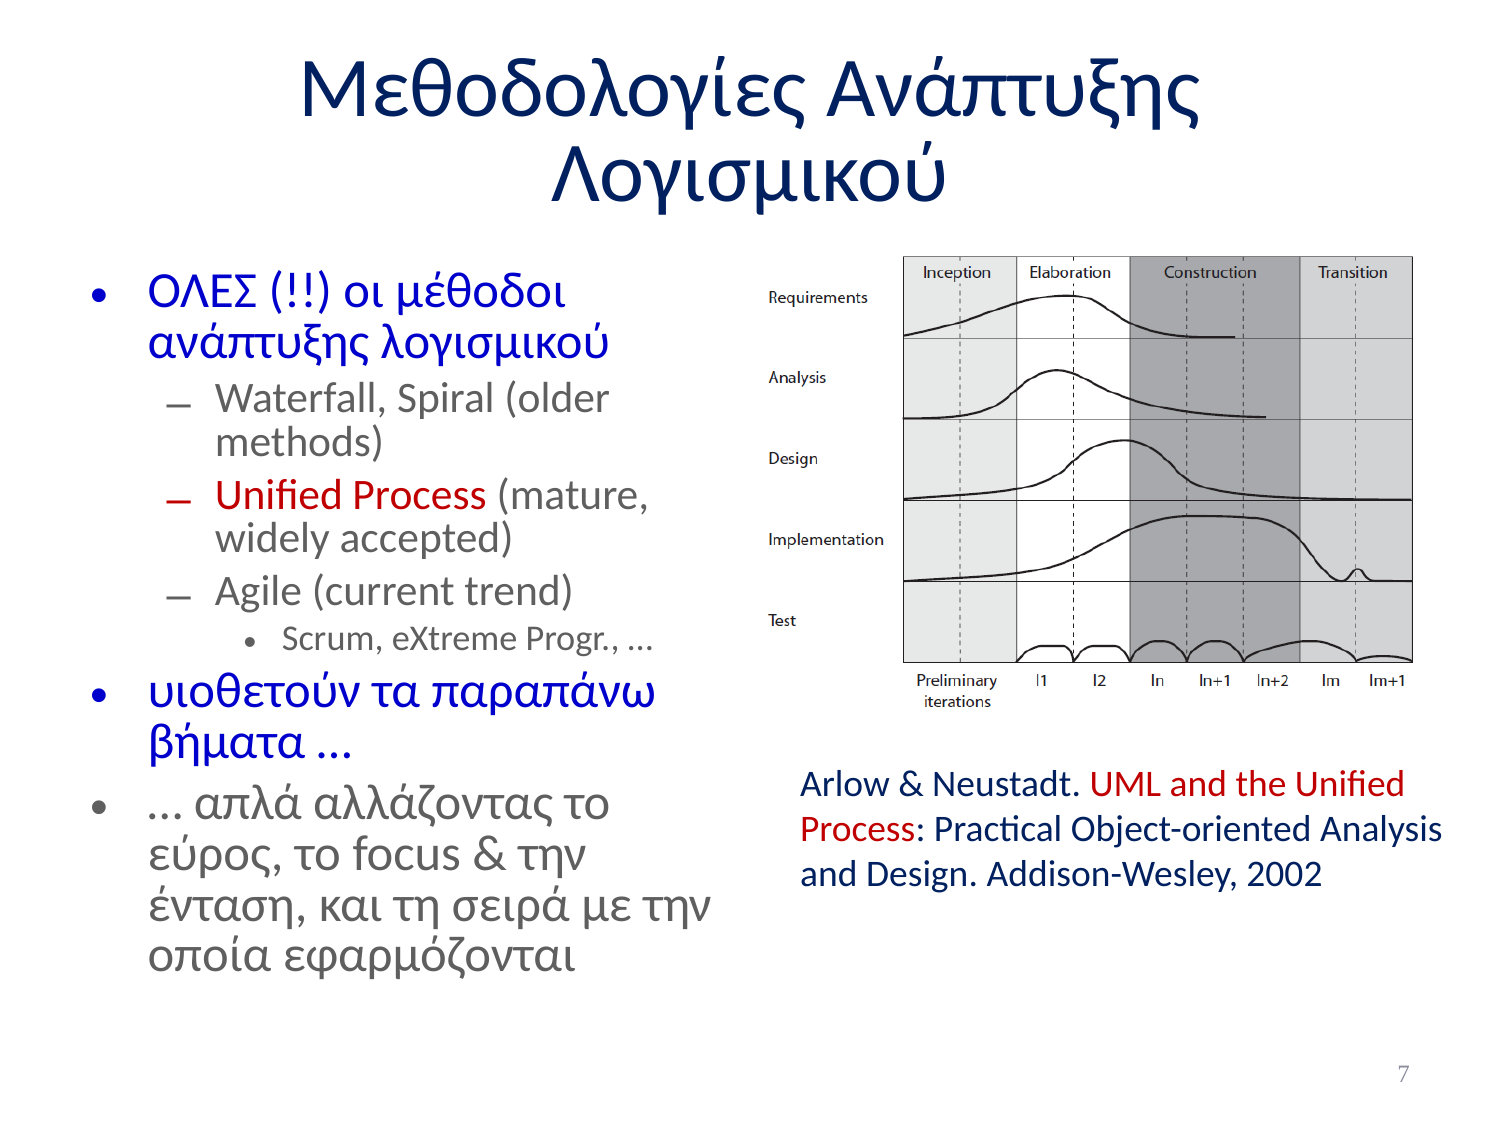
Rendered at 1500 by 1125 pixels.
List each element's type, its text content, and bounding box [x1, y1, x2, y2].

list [761, 243, 1425, 720]
title Μεθοδολογίες Ανάπτυξης Λογισμικού [75, 45, 1425, 233]
slide_number 7 [1074, 1042, 1425, 1103]
list ΟΛΕΣ (!!) οι μέθοδοι ανάπτυξης λογισμικού Waterfall, Spiral (older methods) Unified Process (mature, widely accepted) Agile (current trend) Scrum, eXtreme Progr., … υιοθετούν τα παραπάνω βήματα … … απλά αλλάζοντας το εύρος, το focus & την ένταση, και τη σειρά με την οποία εφαρμόζονται [75, 262, 738, 1005]
text_box Arlow & Neustadt. UML and the Unified Process: Practical Object-oriented Analysis and Design. Addison-Wesley, 2002 [785, 751, 1471, 902]
